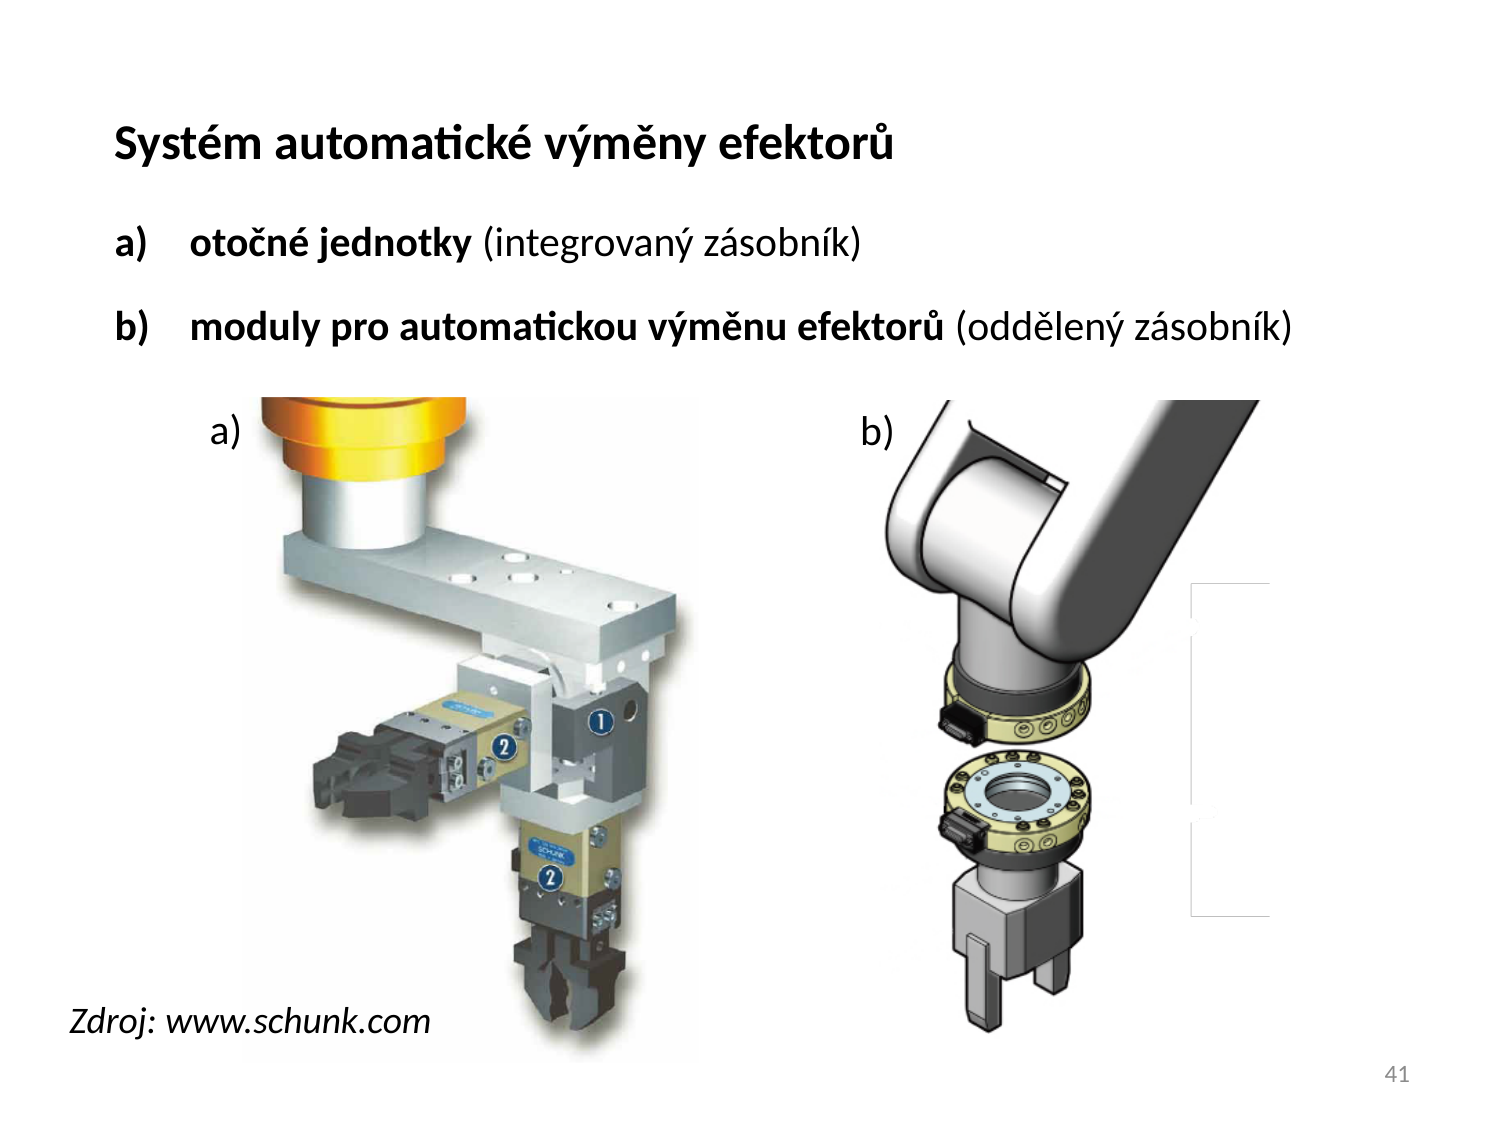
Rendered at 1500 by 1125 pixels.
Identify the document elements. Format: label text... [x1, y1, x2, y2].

text_box Systém automatické výměny efektorů [100, 101, 1424, 177]
text_box Zdroj: www.schunk.com [54, 988, 236, 1049]
picture [879, 400, 1270, 1043]
text_box b) [845, 396, 928, 462]
slide_number 41 [1074, 1042, 1425, 1103]
text_box a) [194, 395, 239, 461]
text_box otočné jednotky (integrovaný zásobník) moduly pro automatickou výměnu efektorů (oddělený zásobník) [97, 206, 1400, 361]
picture [241, 395, 699, 1063]
